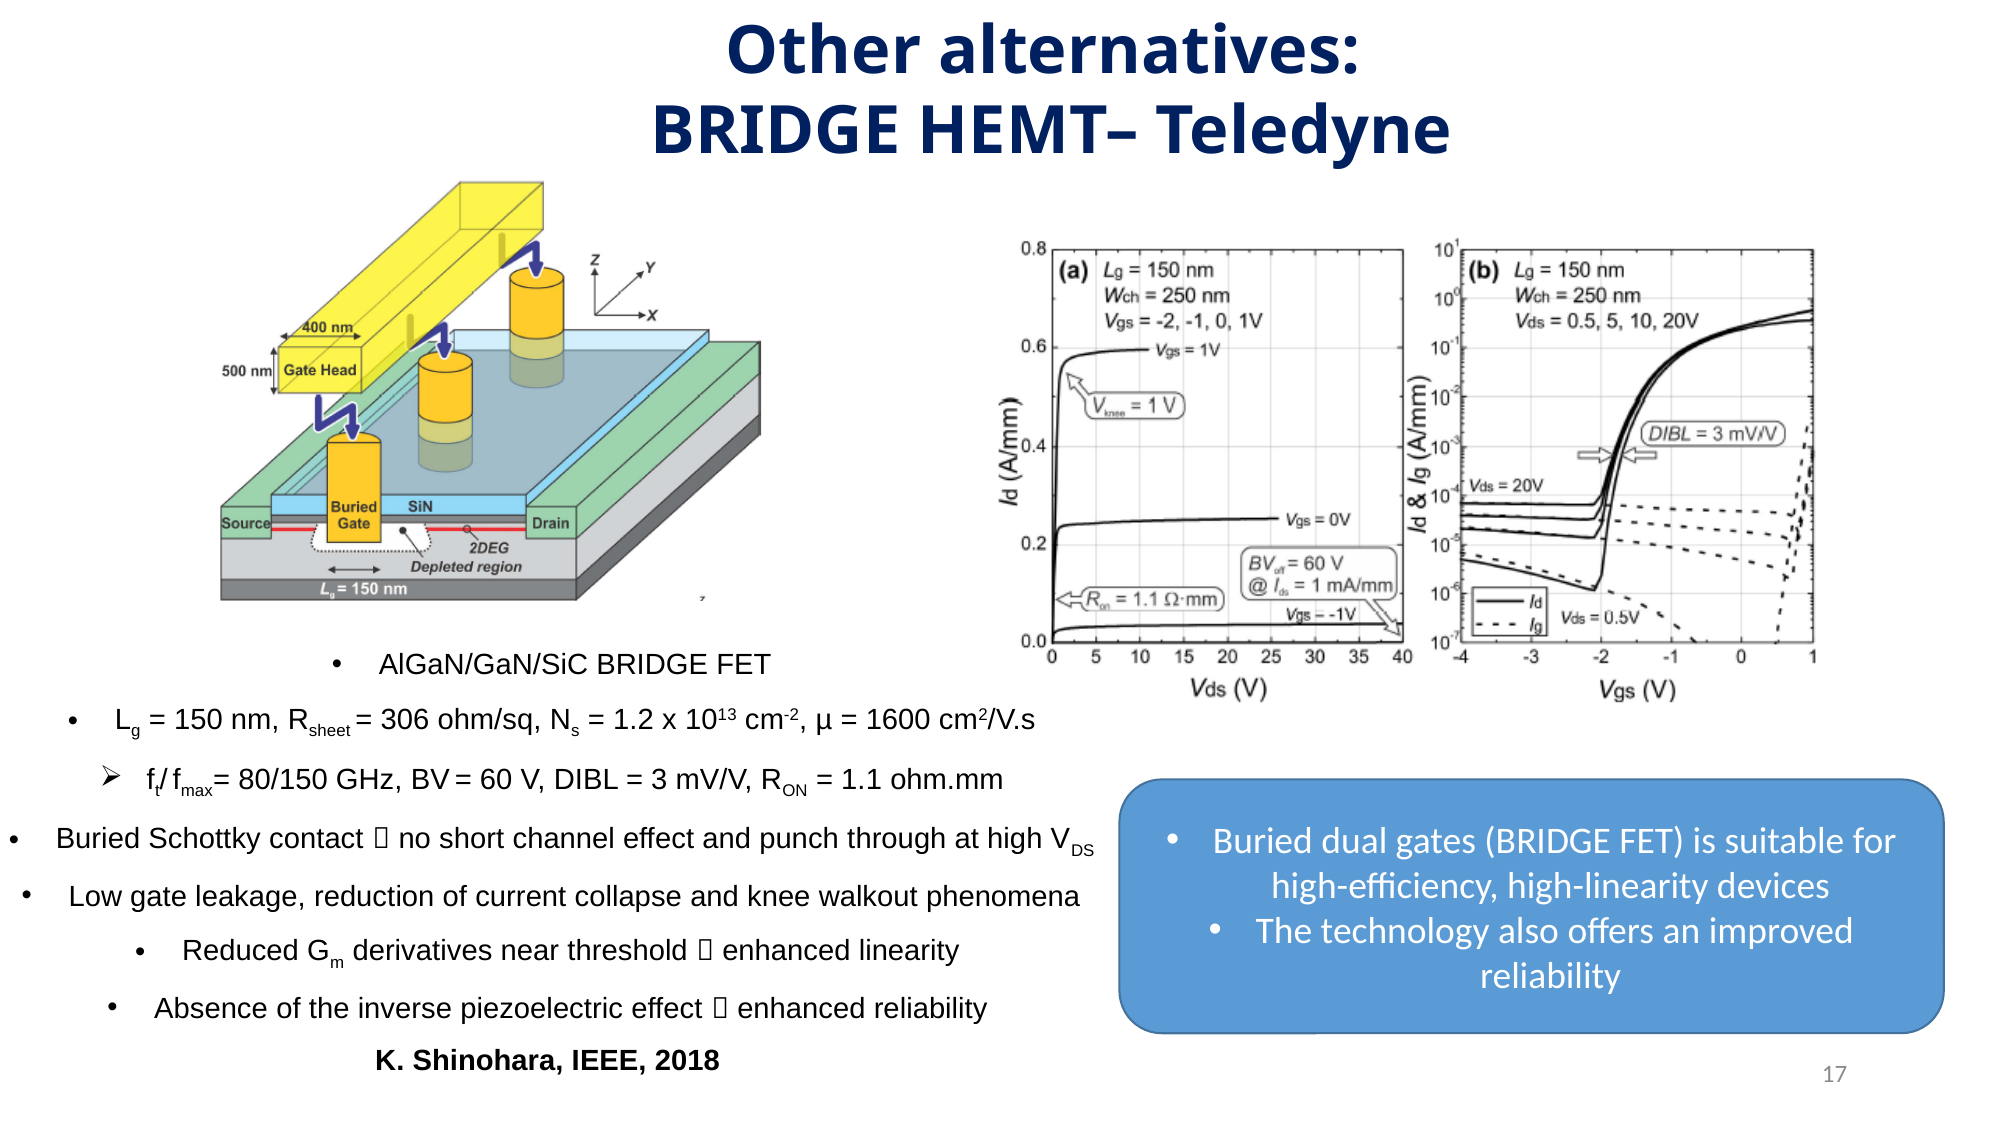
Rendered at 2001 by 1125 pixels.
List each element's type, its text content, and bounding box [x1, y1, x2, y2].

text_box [180, 167, 774, 601]
text_box Buried dual gates (BRIDGE FET) is suitable for high-efficiency, high-linearity devices The technology also offers an improved reliability [1118, 778, 1945, 1035]
picture [974, 229, 1853, 707]
slide_number 17 [1412, 1042, 1863, 1103]
text_box AlGaN/GaN/SiC BRIDGE FET Lg = 150 nm, Rsheet = 306 ohm/sq, Ns = 1.2 x 1013 cm-2, µ = 1600 cm2/V.s ft/ fmax= 80/150 GHz, BV = 60 V, DIBL = 3 mV/V, RON = 1.1 ohm.mm Buried Schottky contact  no short channel effect and punch through at high VDS Low gate leakage, reduction of current collapse and knee walkout phenomena Reduced Gm derivatives near threshold  enhanced linearity Absence of the inverse piezoelectric effect  enhanced reliability K. Shinohara, IEEE, 2018 [0, 620, 1120, 1084]
text_box Other alternatives: BRIDGE HEMT– Teledyne [228, 0, 1876, 175]
